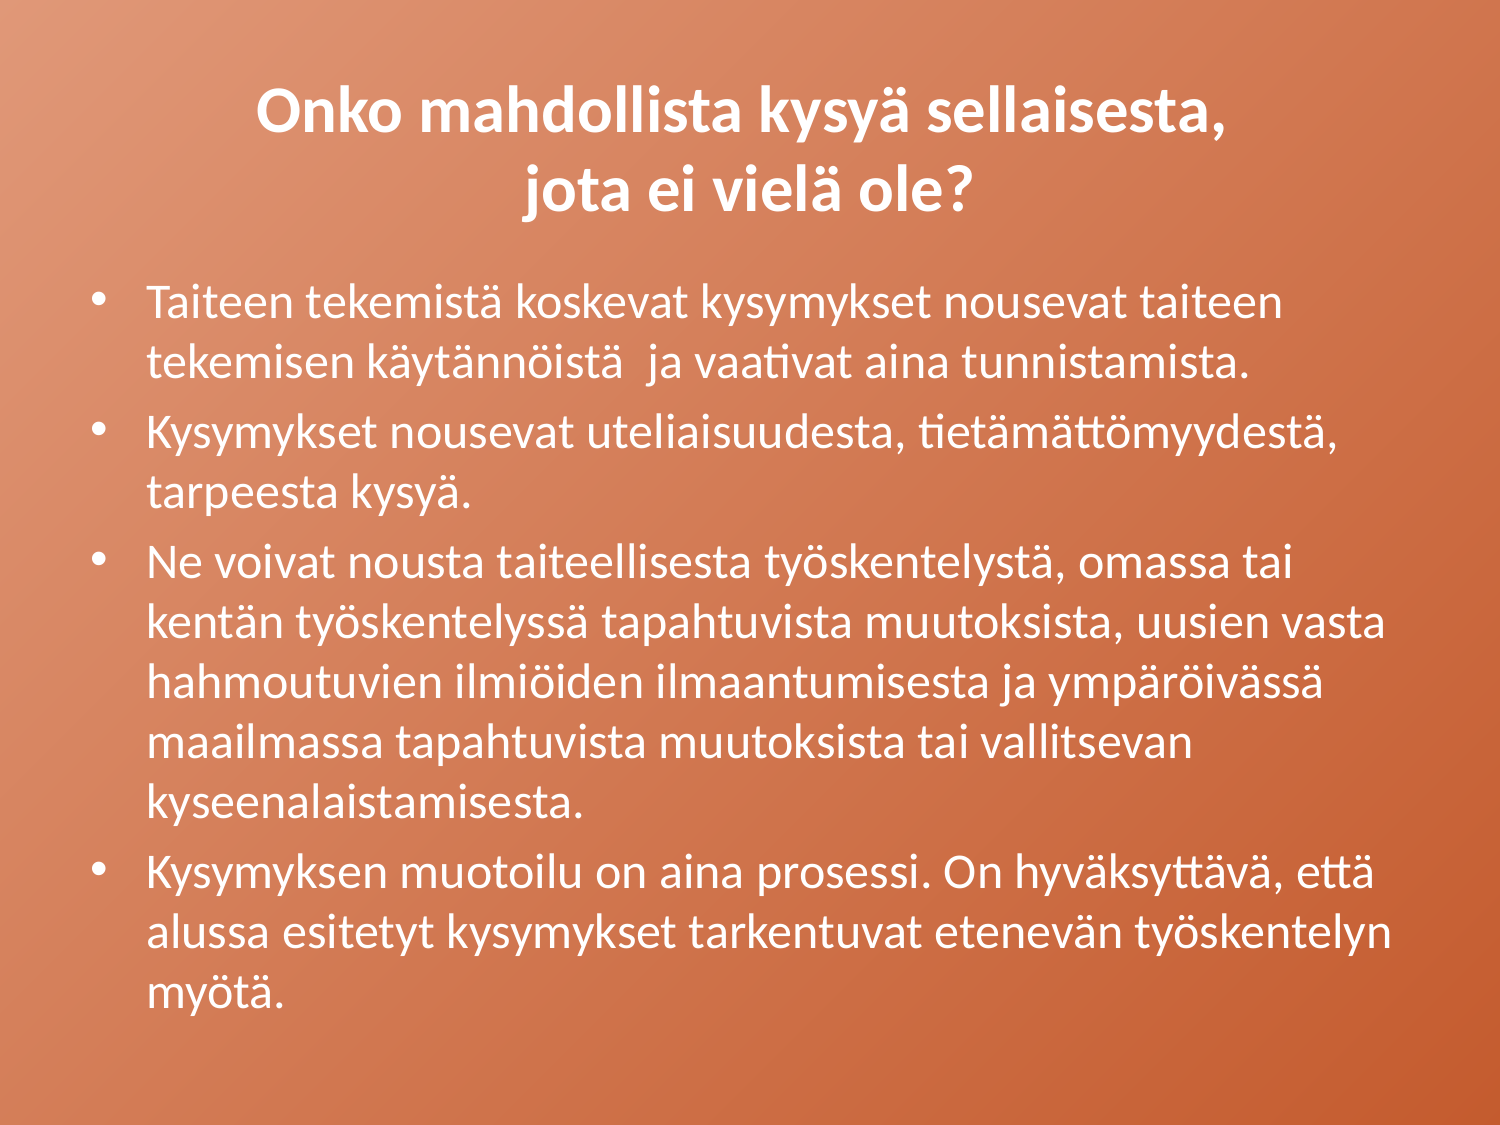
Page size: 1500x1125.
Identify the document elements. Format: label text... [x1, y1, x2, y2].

title Onko mahdollista kysyä sellaisesta, jota ei vielä ole? [75, 58, 1425, 233]
list Taiteen tekemistä koskevat kysymykset nousevat taiteen tekemisen käytännöistä ja vaativat aina tunnistamista. Kysymykset nousevat uteliaisuudesta, tietämättömyydestä, tarpeesta kysyä. Ne voivat nousta taiteellisesta työskentelystä, omassa tai kentän työskentelyssä tapahtuvista muutoksista, uusien vasta hahmoutuvien ilmiöiden ilmaantumisesta ja ympäröivässä maailmassa tapahtuvista muutoksista tai vallitsevan kyseenalaistamisesta. Kysymyksen muotoilu on aina prosessi. On hyväksyttävä, että alussa esitetyt kysymykset tarkentuvat etenevän työskentelyn myötä. [75, 260, 1425, 1082]
